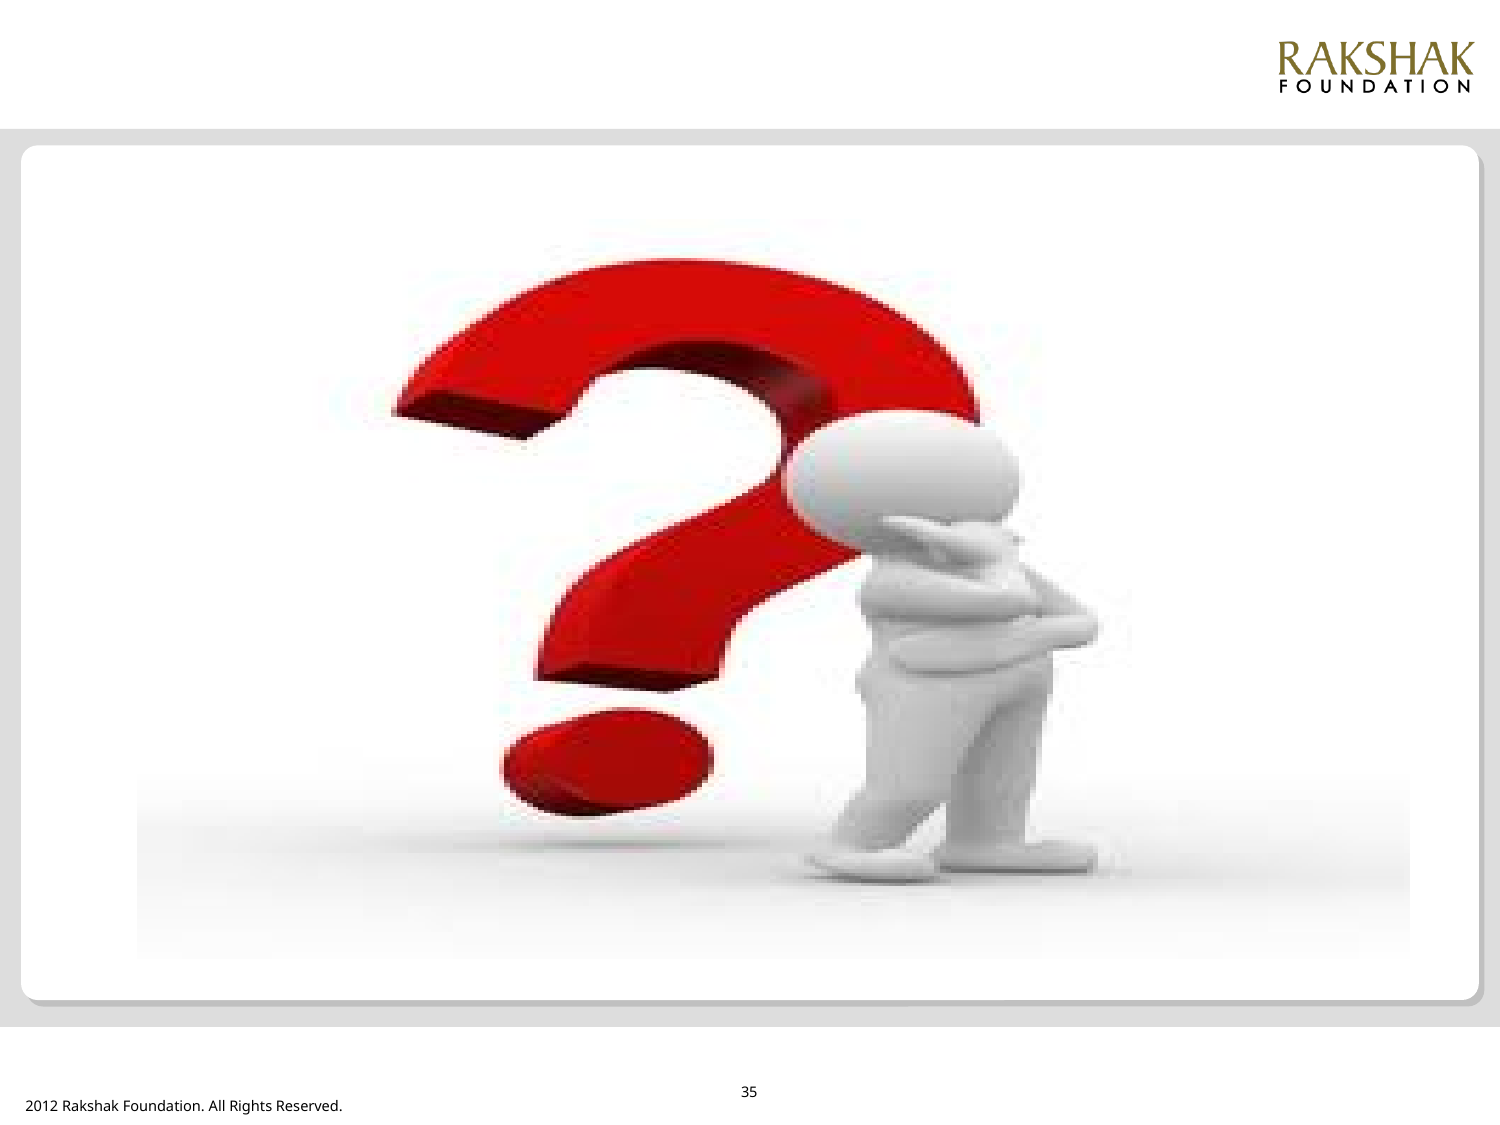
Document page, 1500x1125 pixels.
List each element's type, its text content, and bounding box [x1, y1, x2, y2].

slide_number 35 [725, 1059, 774, 1111]
picture [137, 219, 1410, 959]
picture [1276, 32, 1479, 96]
